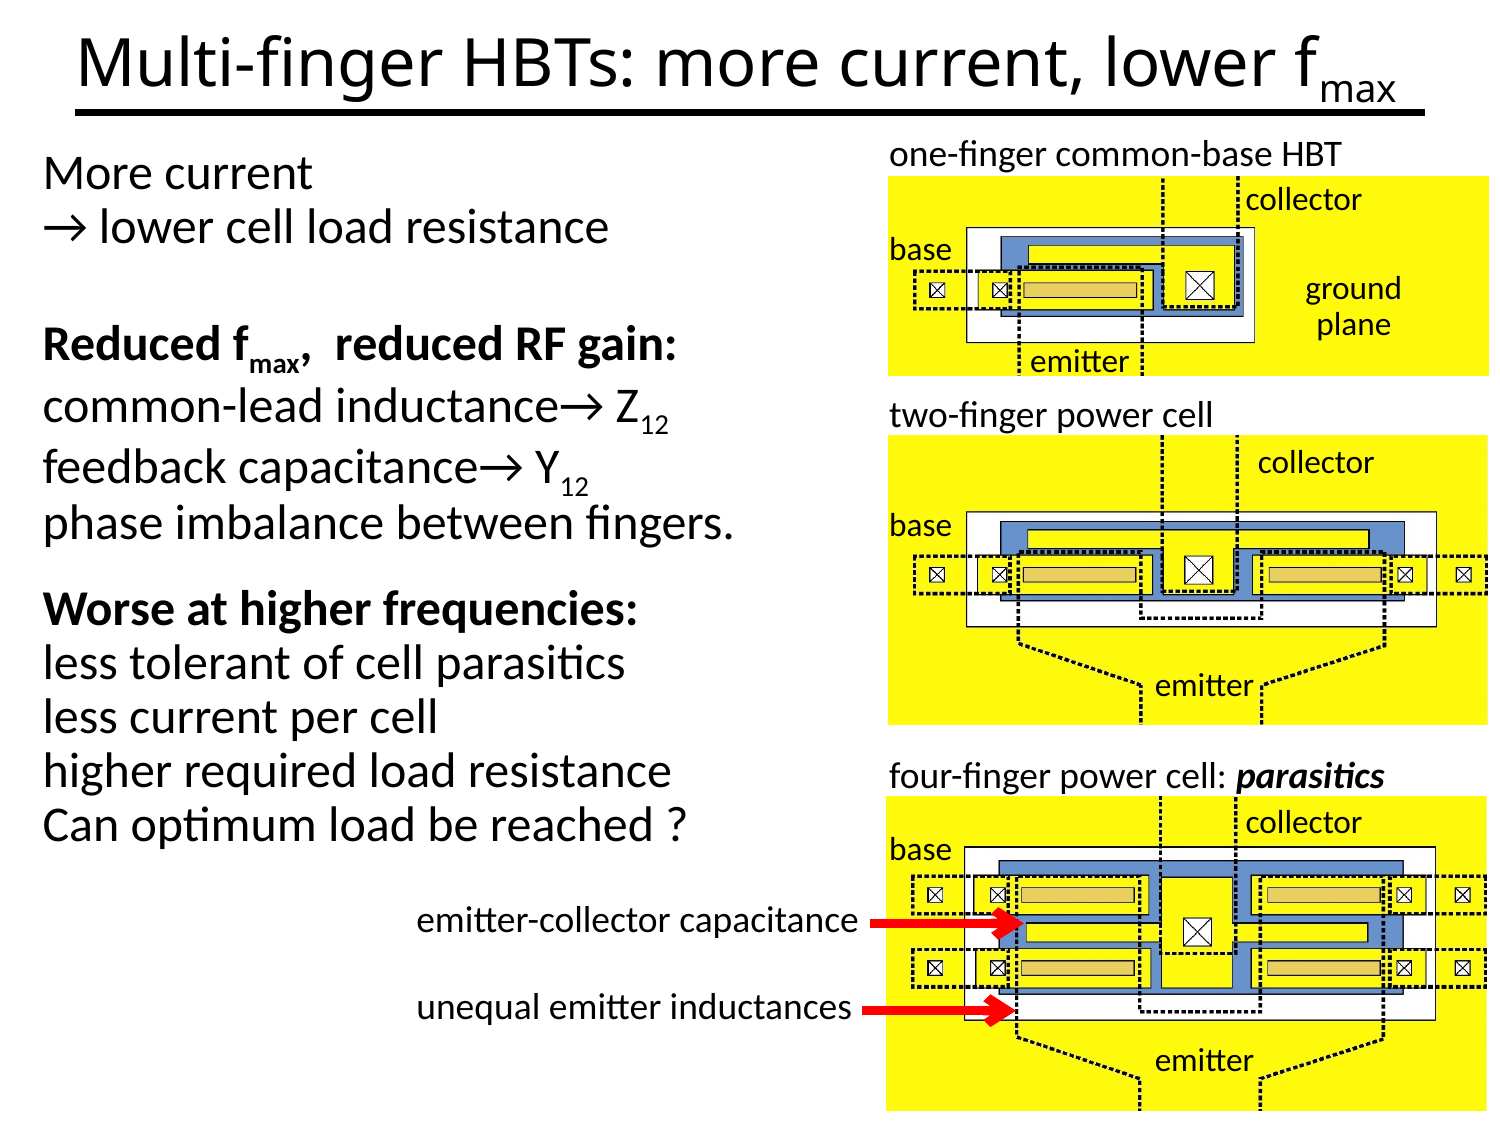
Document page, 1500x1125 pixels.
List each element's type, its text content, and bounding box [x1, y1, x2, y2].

text_box four-finger power cell: parasitics [874, 749, 1488, 805]
text_box base [874, 823, 881, 875]
text_box two-finger power cell [874, 388, 1398, 444]
text_box one-finger common-base HBT [874, 126, 1398, 182]
text_box base [874, 500, 882, 551]
text_box Worse at higher frequencies: less tolerant of cell parasitics less current per cell higher required load resistance Can optimum load be reached ? [27, 574, 763, 920]
text_box emitter-collector capacitance [401, 892, 881, 948]
text_box Reduced fmax, reduced RF gain: common-lead inductance→ Z12 feedback capacitance→ Y12 phase imbalance between fingers. [27, 304, 763, 558]
title Multi-finger HBTs: more current, lower fmax [74, 12, 1426, 113]
text_box unequal emitter inductances [401, 979, 881, 1035]
text_box emitter [998, 384, 1161, 388]
picture [886, 796, 1487, 1111]
picture [887, 435, 1488, 725]
text_box More current → lower cell load resistance [27, 139, 663, 263]
picture [887, 176, 1489, 376]
text_box base [874, 224, 882, 276]
